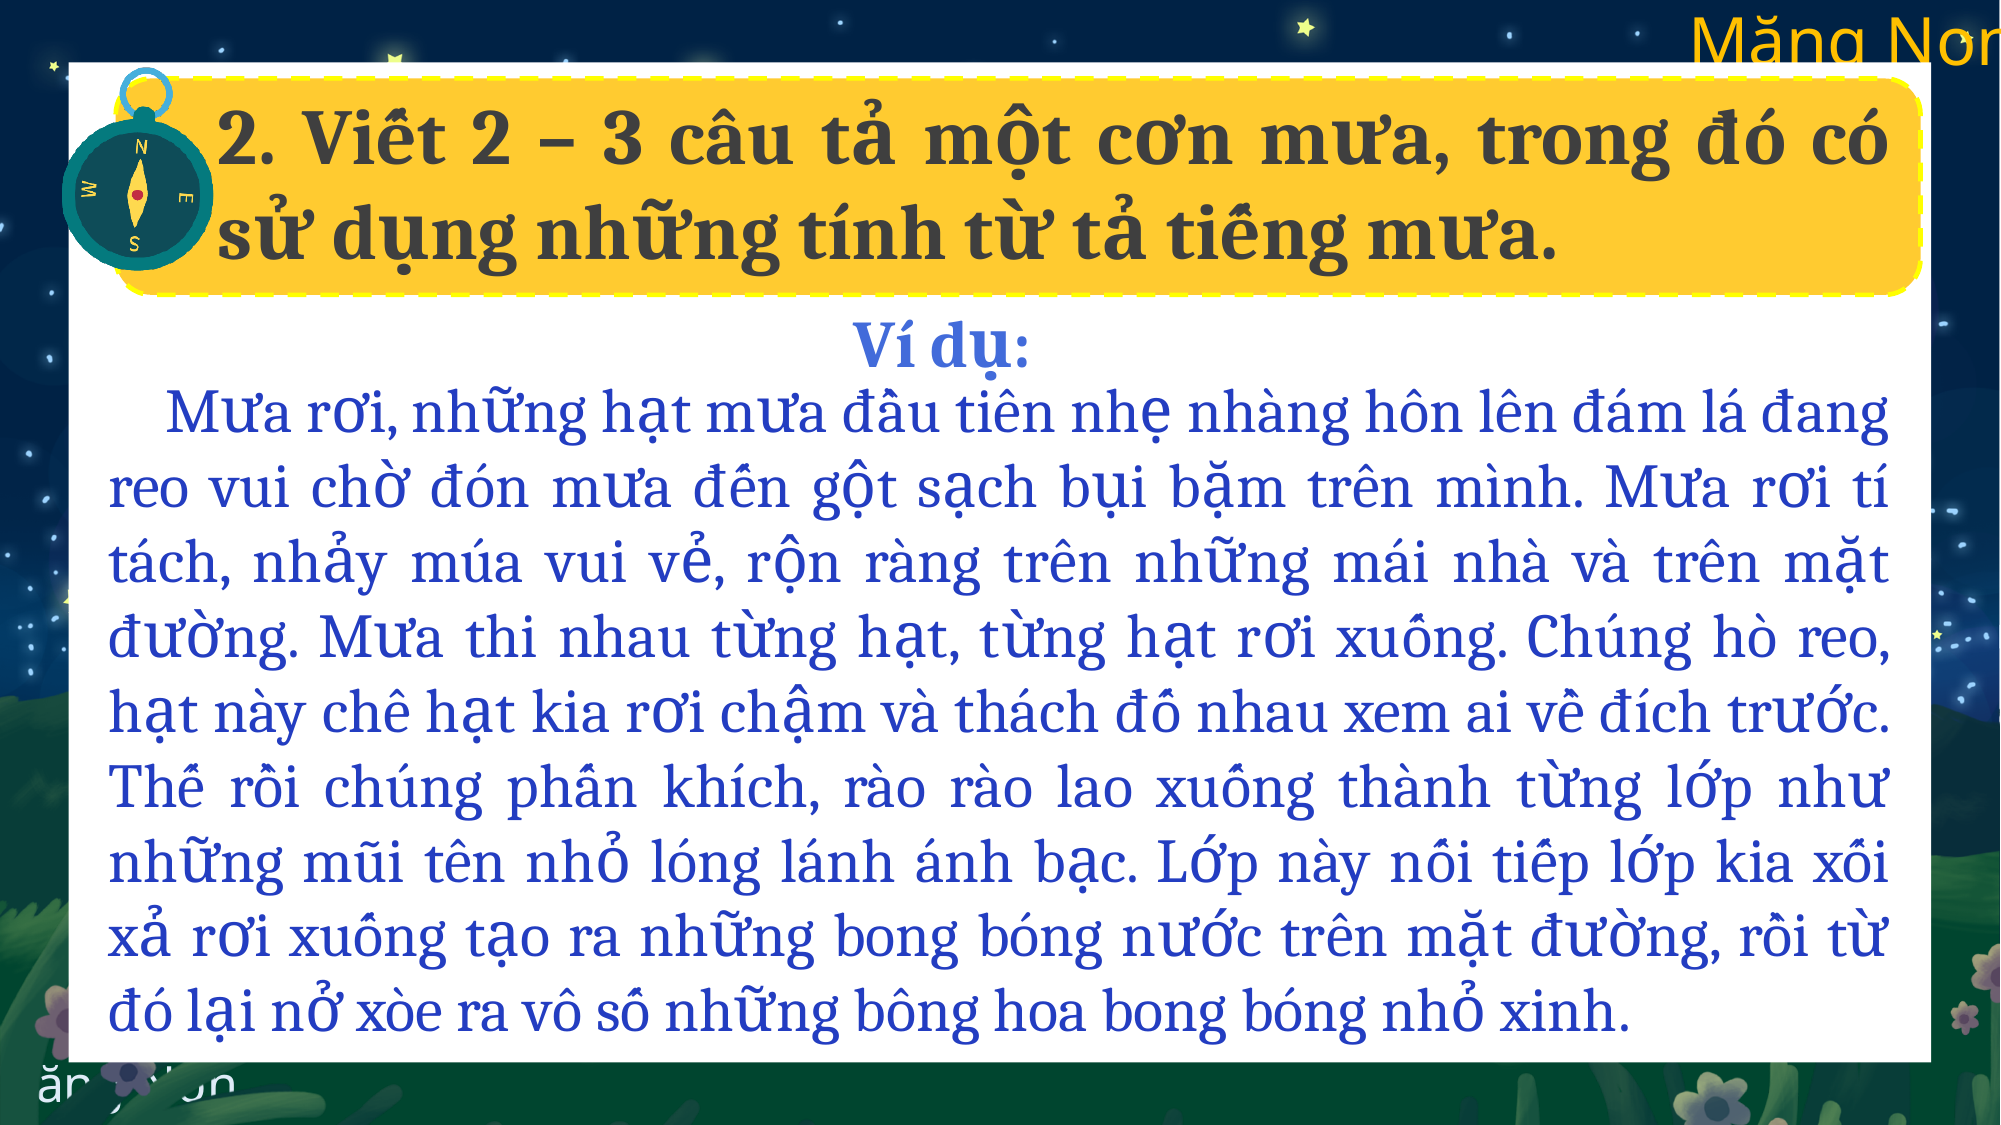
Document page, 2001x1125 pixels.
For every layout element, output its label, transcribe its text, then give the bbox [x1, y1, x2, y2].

text_box Ví dụ: [838, 295, 1154, 362]
text_box Mưa rơi, những hạt mưa đầu tiên nhẹ nhàng hôn lên đám lá đang reo vui chờ đón mưa đến gột sạch bụi bặm trên mình. Mưa rơi tí tách, nhảy múa vui vẻ, rộn ràng trên những mái nhà và trên mặt đường. Mưa thi nhau từng hạt, từng hạt rơi xuống. Chúng hò reo, hạt này chê hạt kia rơi chậm và thách đố nhau xem ai về đích trước. Thế rồi chúng phấn khích, rào rào lao xuống thành từng lớp như những mũi tên nhỏ lóng lánh ánh bạc. Lớp này nối tiếp lớp kia xối xả rơi xuống tạo ra những bong bóng nước trên mặt đường, rồi từ đó lại nở xòe ra vô số những bông hoa bong bóng nhỏ xinh. [93, 362, 1905, 1052]
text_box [46, 37, 1921, 295]
picture [0, 0, 2001, 1125]
